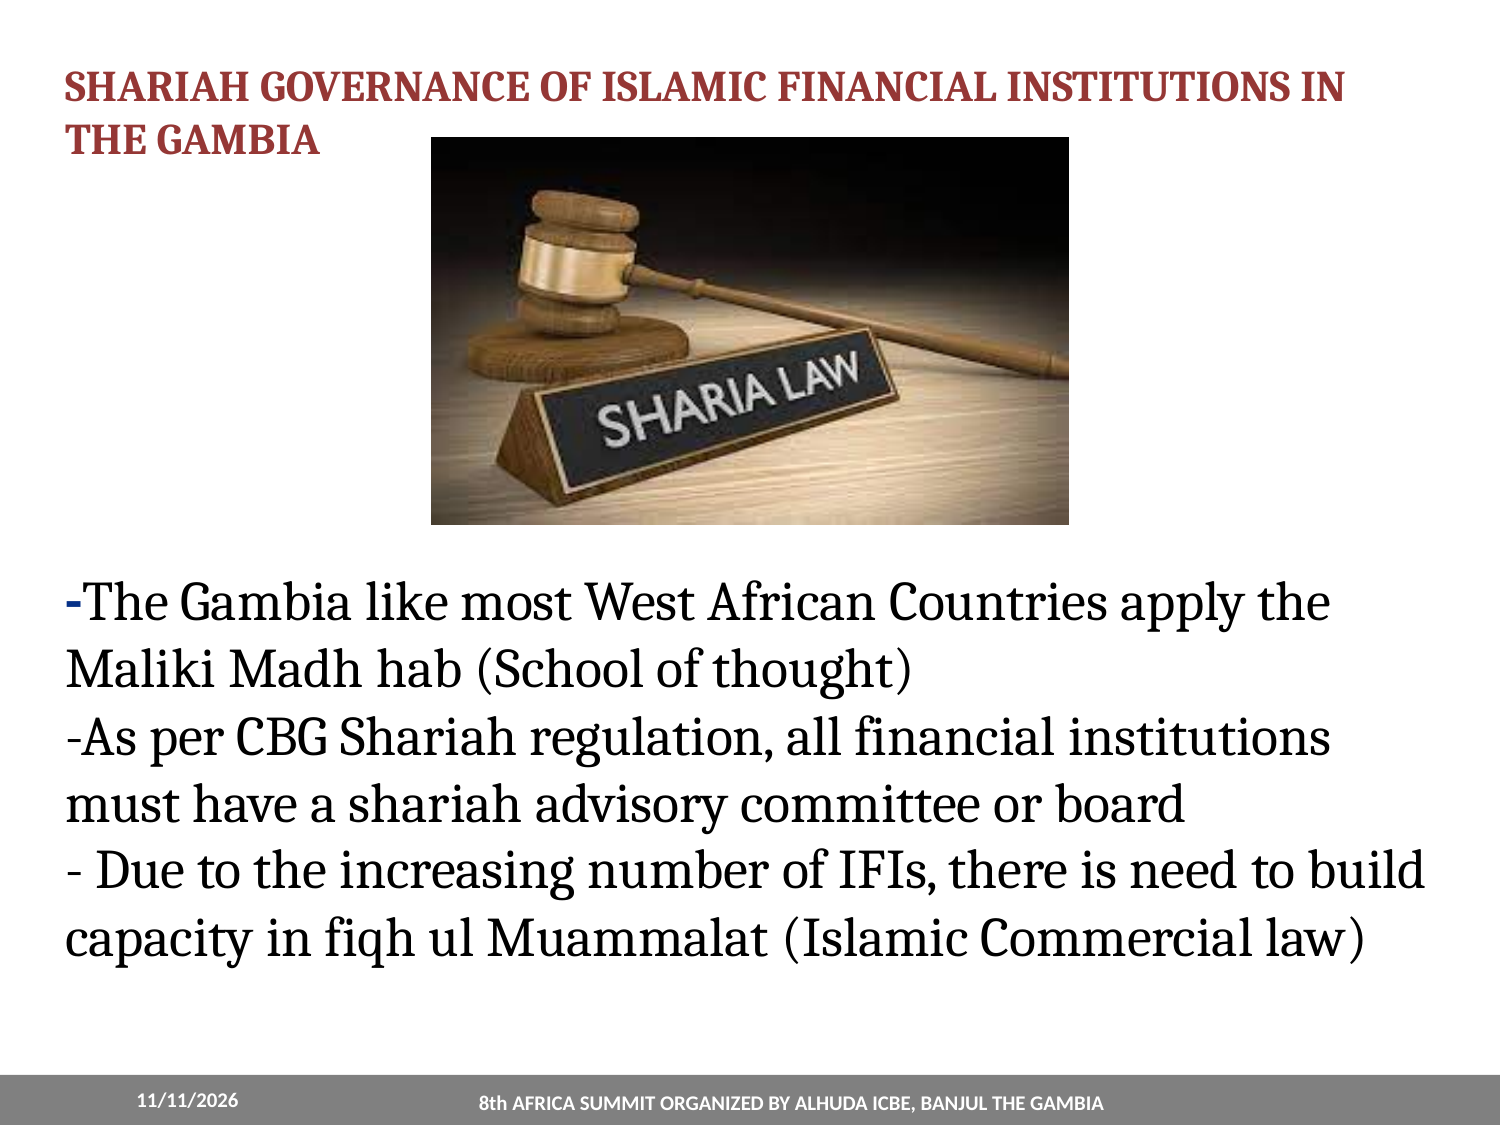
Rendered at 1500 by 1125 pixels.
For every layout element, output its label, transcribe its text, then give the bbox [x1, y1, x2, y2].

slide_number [50, 1079, 325, 1117]
footer 8th AFRICA SUMMIT ORGANIZED BY ALHUDA ICBE, BANJUL THE GAMBIA [337, 1081, 1250, 1117]
title SHARIAH GOVERNANCE OF ISLAMIC FINANCIAL INSTITUTIONS IN THE GAMBIA -The Gambia like most West African Countries apply the Maliki Madh hab (School of thought) -As per CBG Shariah regulation, all financial institutions must have a shariah advisory committee or board - Due to the increasing number of IFIs, there is need to build capacity in fiqh ul Muammalat (Islamic Commercial law) [50, 50, 1450, 1038]
picture [431, 137, 1069, 526]
